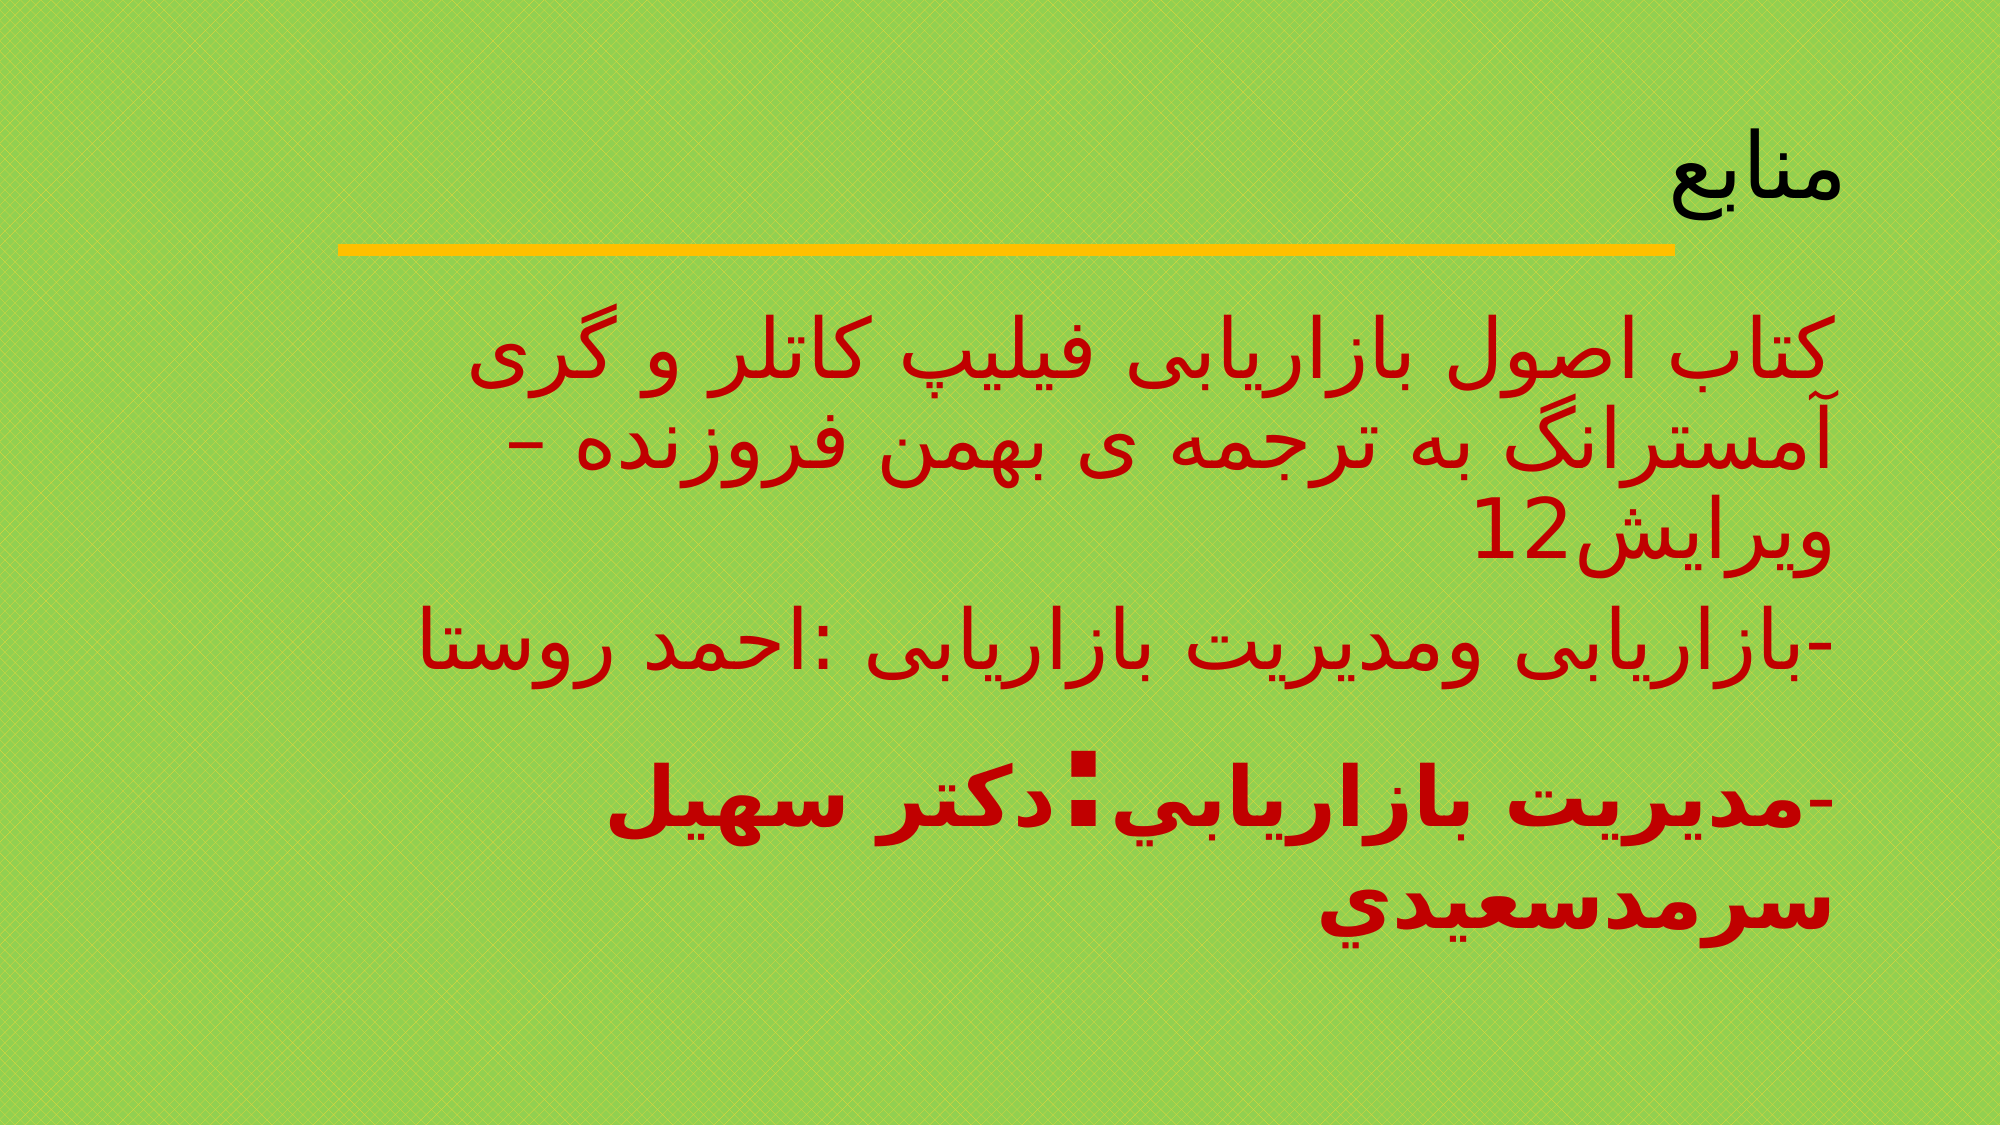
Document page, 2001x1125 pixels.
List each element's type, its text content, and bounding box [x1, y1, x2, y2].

list کتاب اصول بازاریابی فیلیپ کاتلر و گری آمسترانگ به ترجمه ی بهمن فروزنده –ویرایش12 -بازاریابی ومدیریت بازاریابی :احمد روستا -مديريت بازاريابي:دکتر سهيل سرمدسعيدي [137, 299, 1863, 1014]
title منابع [137, 59, 1863, 278]
